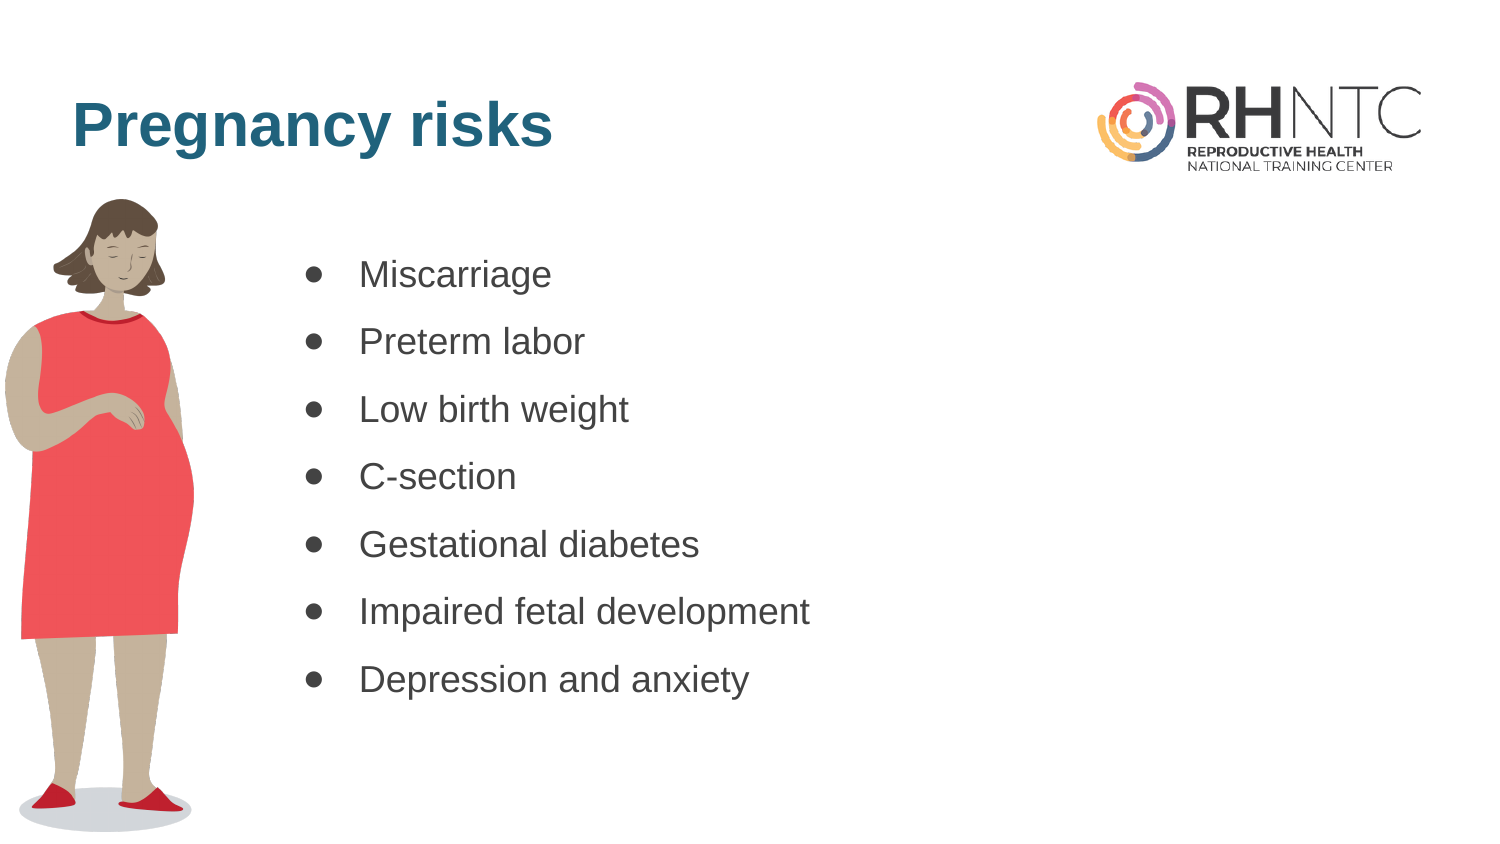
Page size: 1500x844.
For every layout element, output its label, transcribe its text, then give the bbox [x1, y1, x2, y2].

list Miscarriage Preterm labor Low birth weight C-section Gestational diabetes Impaired fetal development Depression and anxiety [268, 219, 1102, 751]
picture [1097, 82, 1421, 171]
title Pregnancy risks [57, 76, 953, 177]
picture [5, 199, 194, 832]
